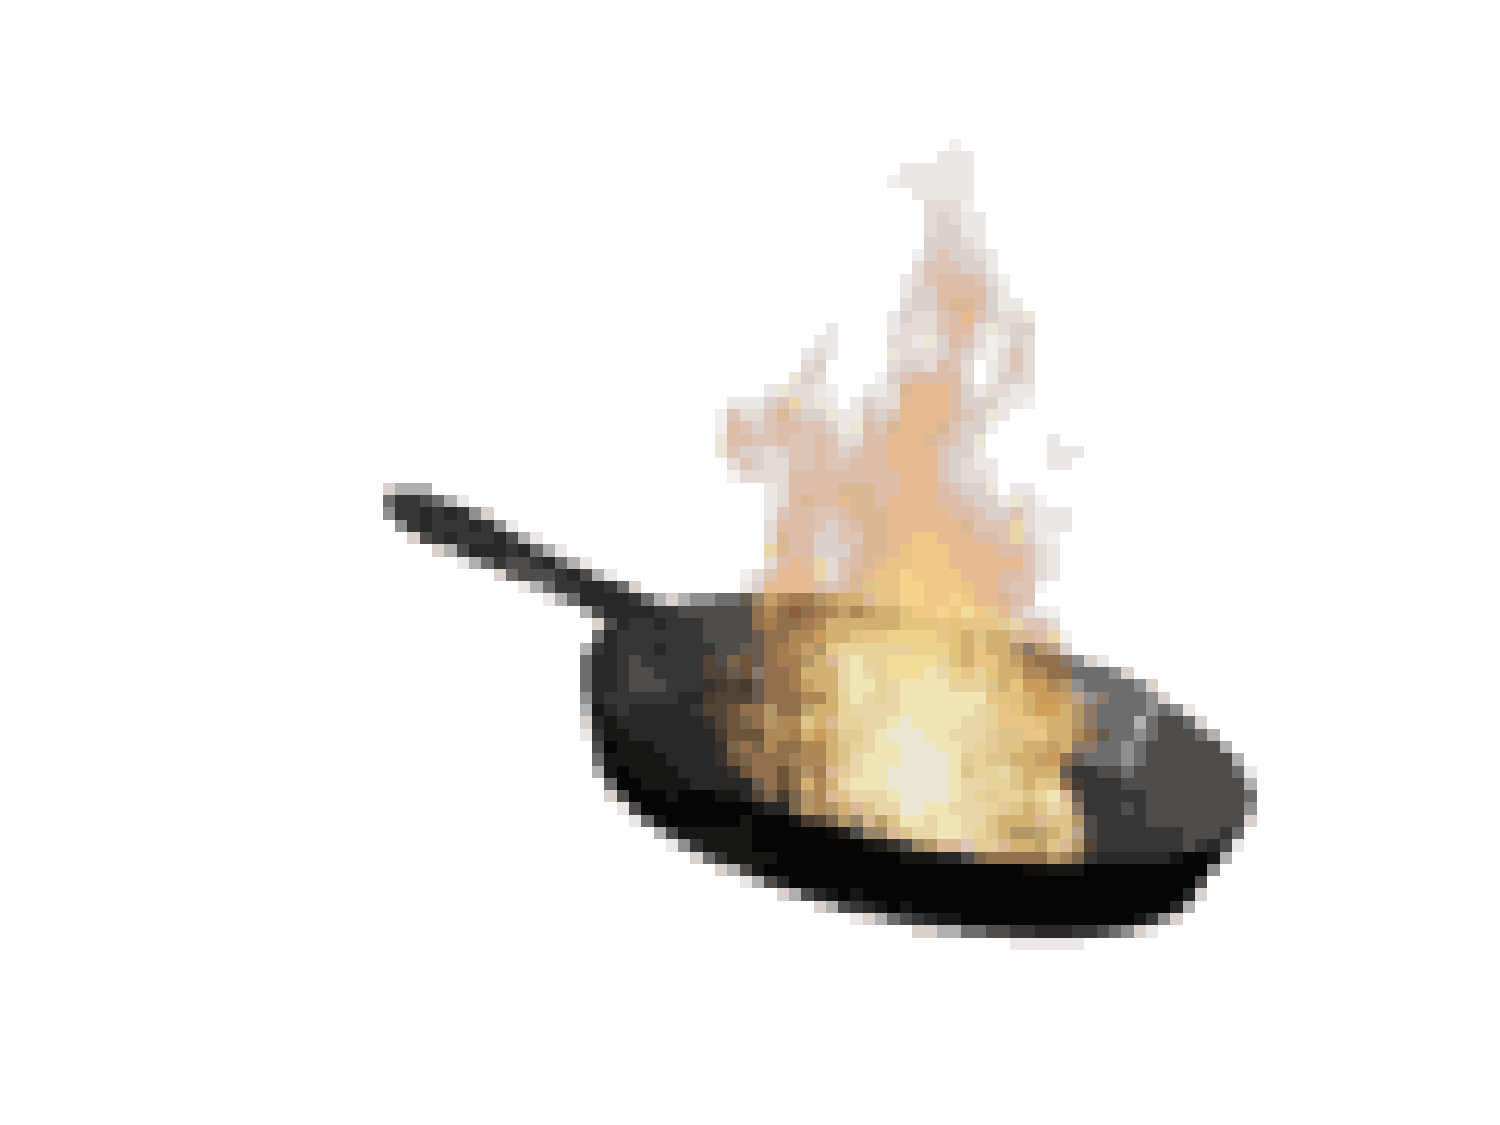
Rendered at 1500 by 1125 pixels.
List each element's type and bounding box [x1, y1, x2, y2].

picture [371, 53, 1294, 976]
